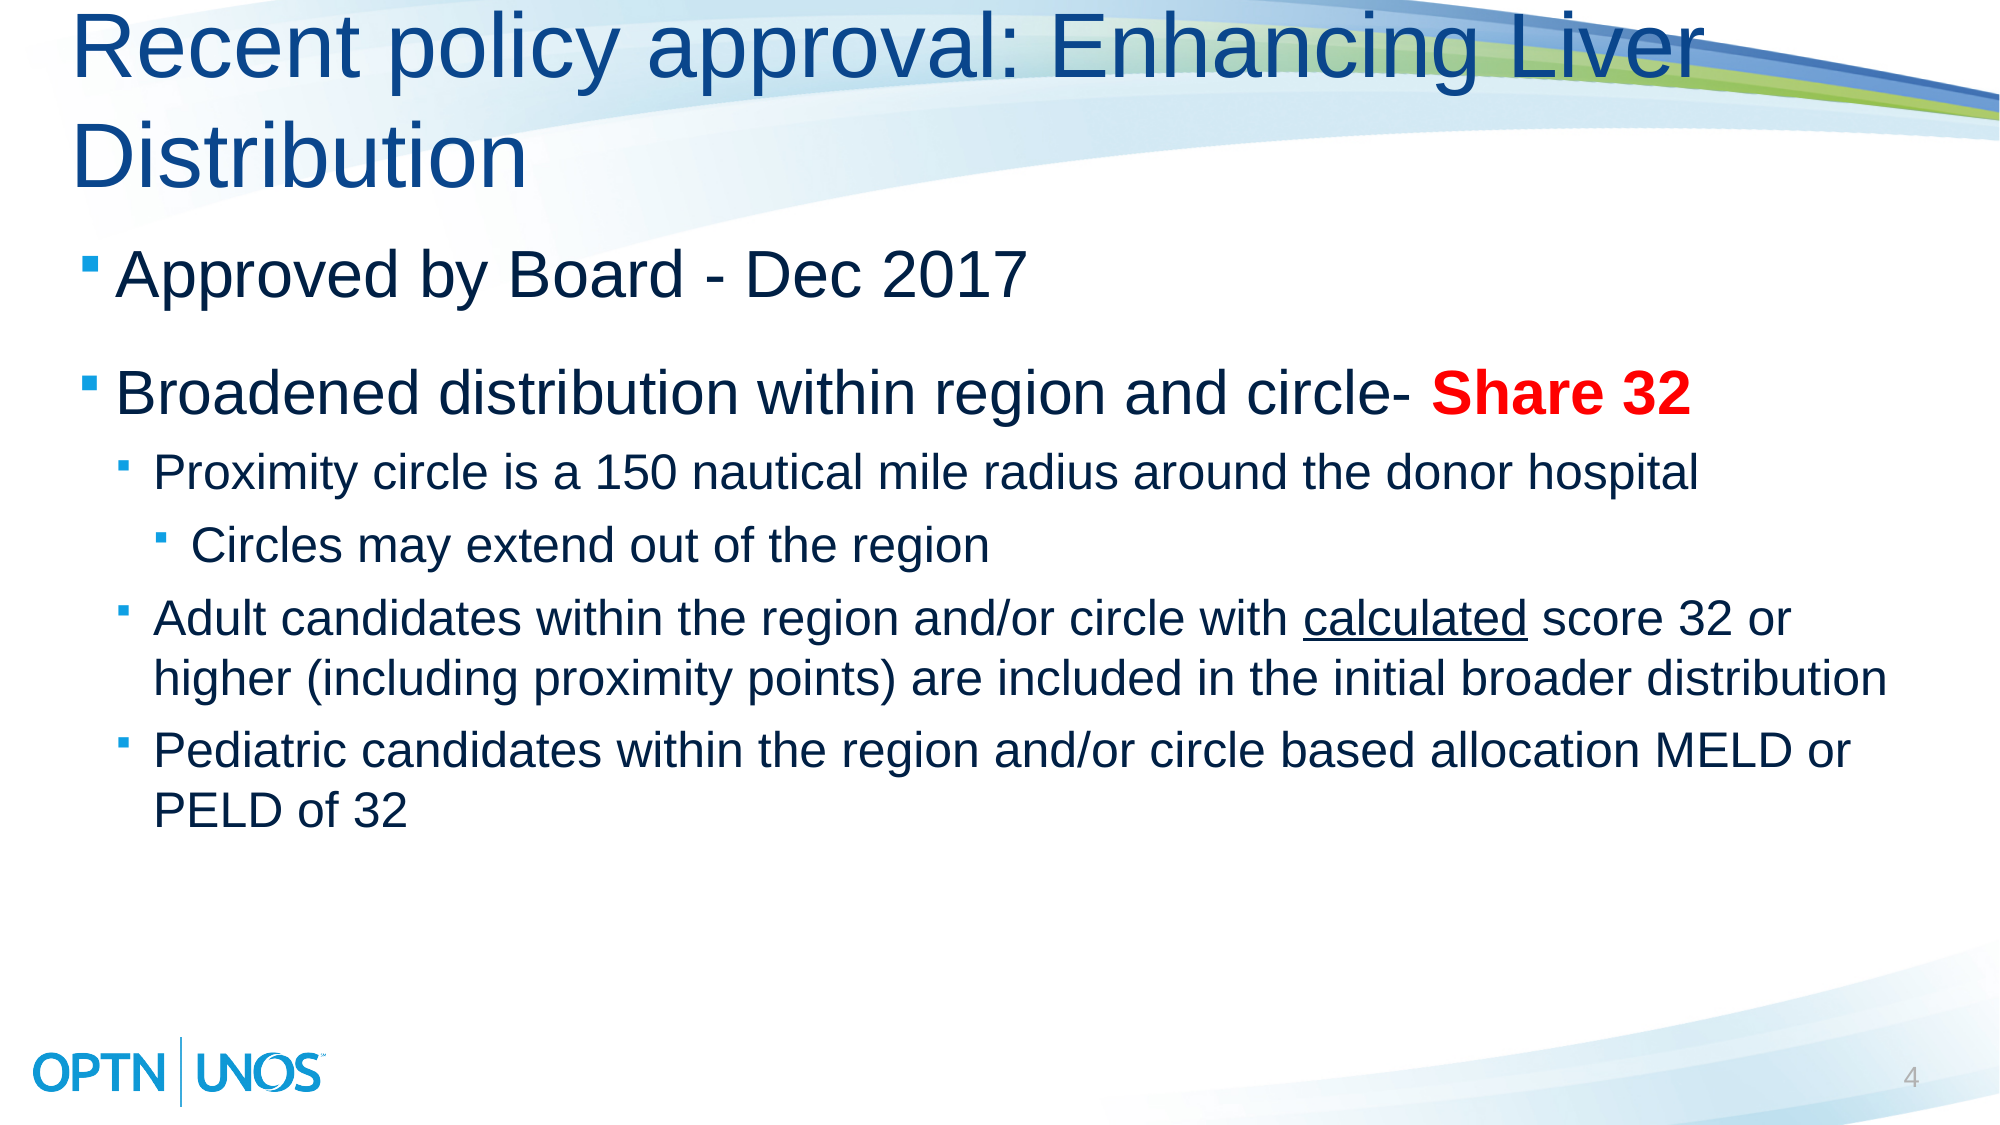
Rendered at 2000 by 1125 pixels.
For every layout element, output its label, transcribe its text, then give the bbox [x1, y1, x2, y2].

picture [0, 0, 2000, 1125]
list Approved by Board - Dec 2017 Broadened distribution within region and circle- Share 32 Proximity circle is a 150 nautical mile radius around the donor hospital Circles may extend out of the region Adult candidates within the region and/or circle with calculated score 32 or higher (including proximity points) are included in the initial broader distribution Pediatric candidates within the region and/or circle based allocation MELD or PELD of 32 [63, 223, 1933, 1121]
title Recent policy approval: Enhancing Liver Distribution [55, 25, 1967, 167]
